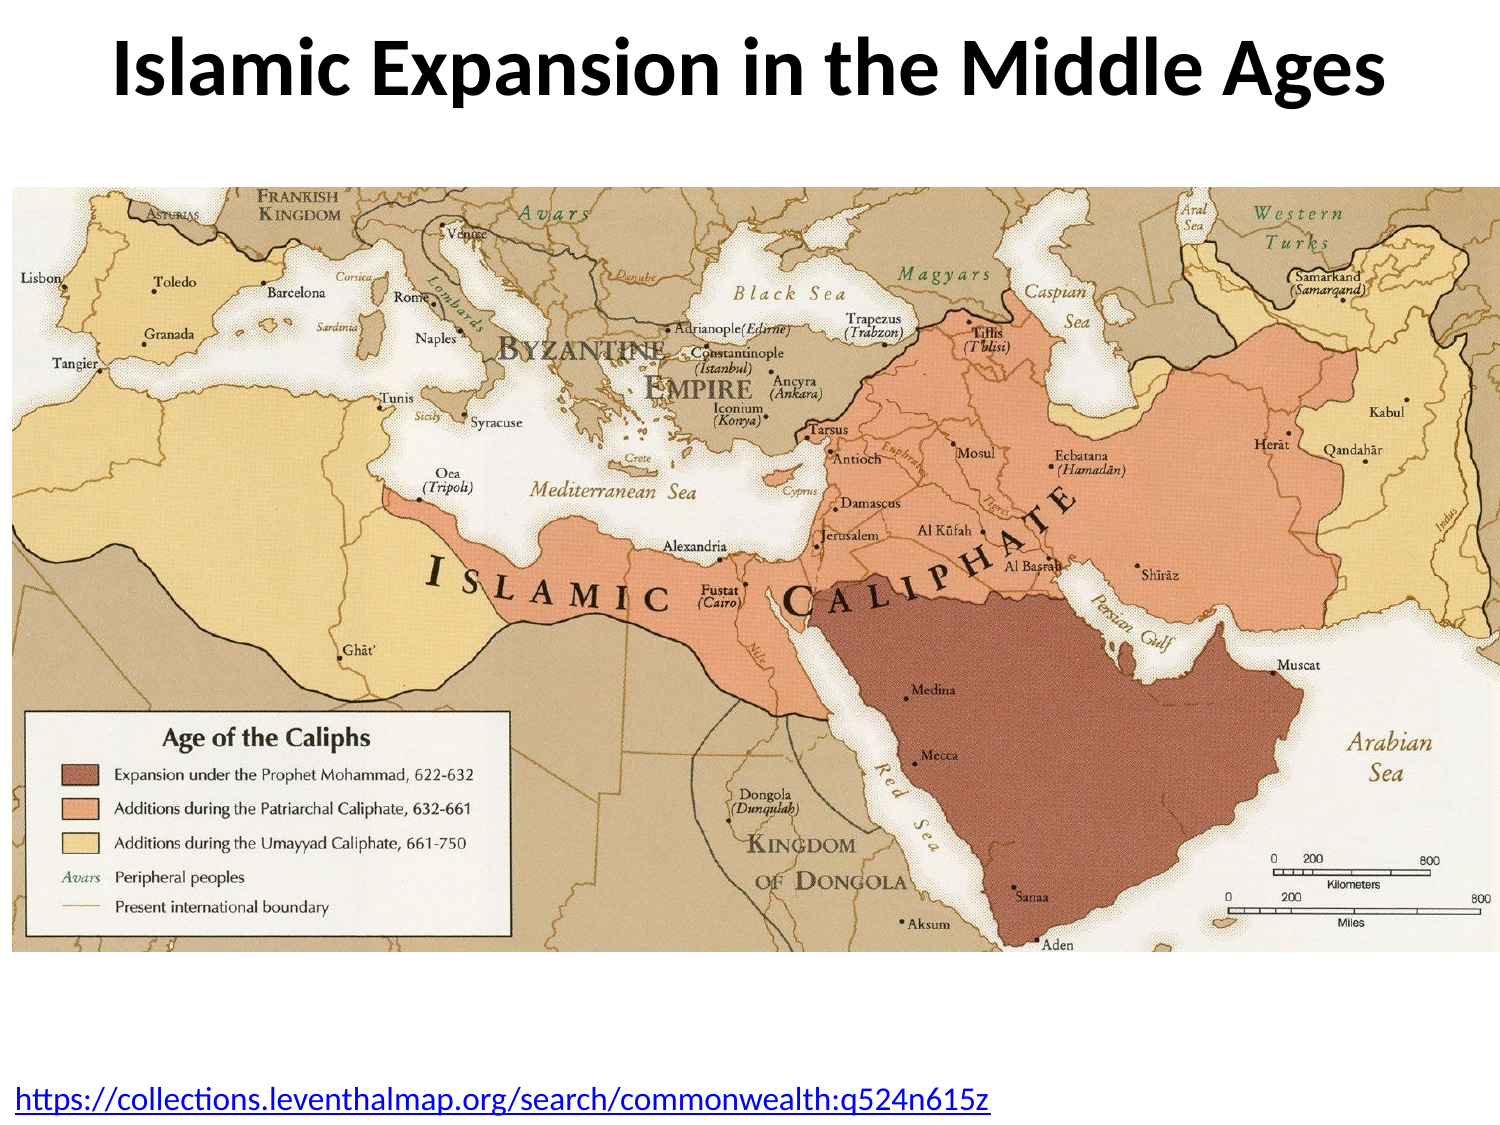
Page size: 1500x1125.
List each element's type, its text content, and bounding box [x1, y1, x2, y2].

title Islamic Expansion in the Middle Ages [0, 0, 1500, 125]
picture [11, 187, 1500, 952]
text_box https://collections.leventhalmap.org/search/commonwealth:q524n615z [0, 1069, 1500, 1125]
